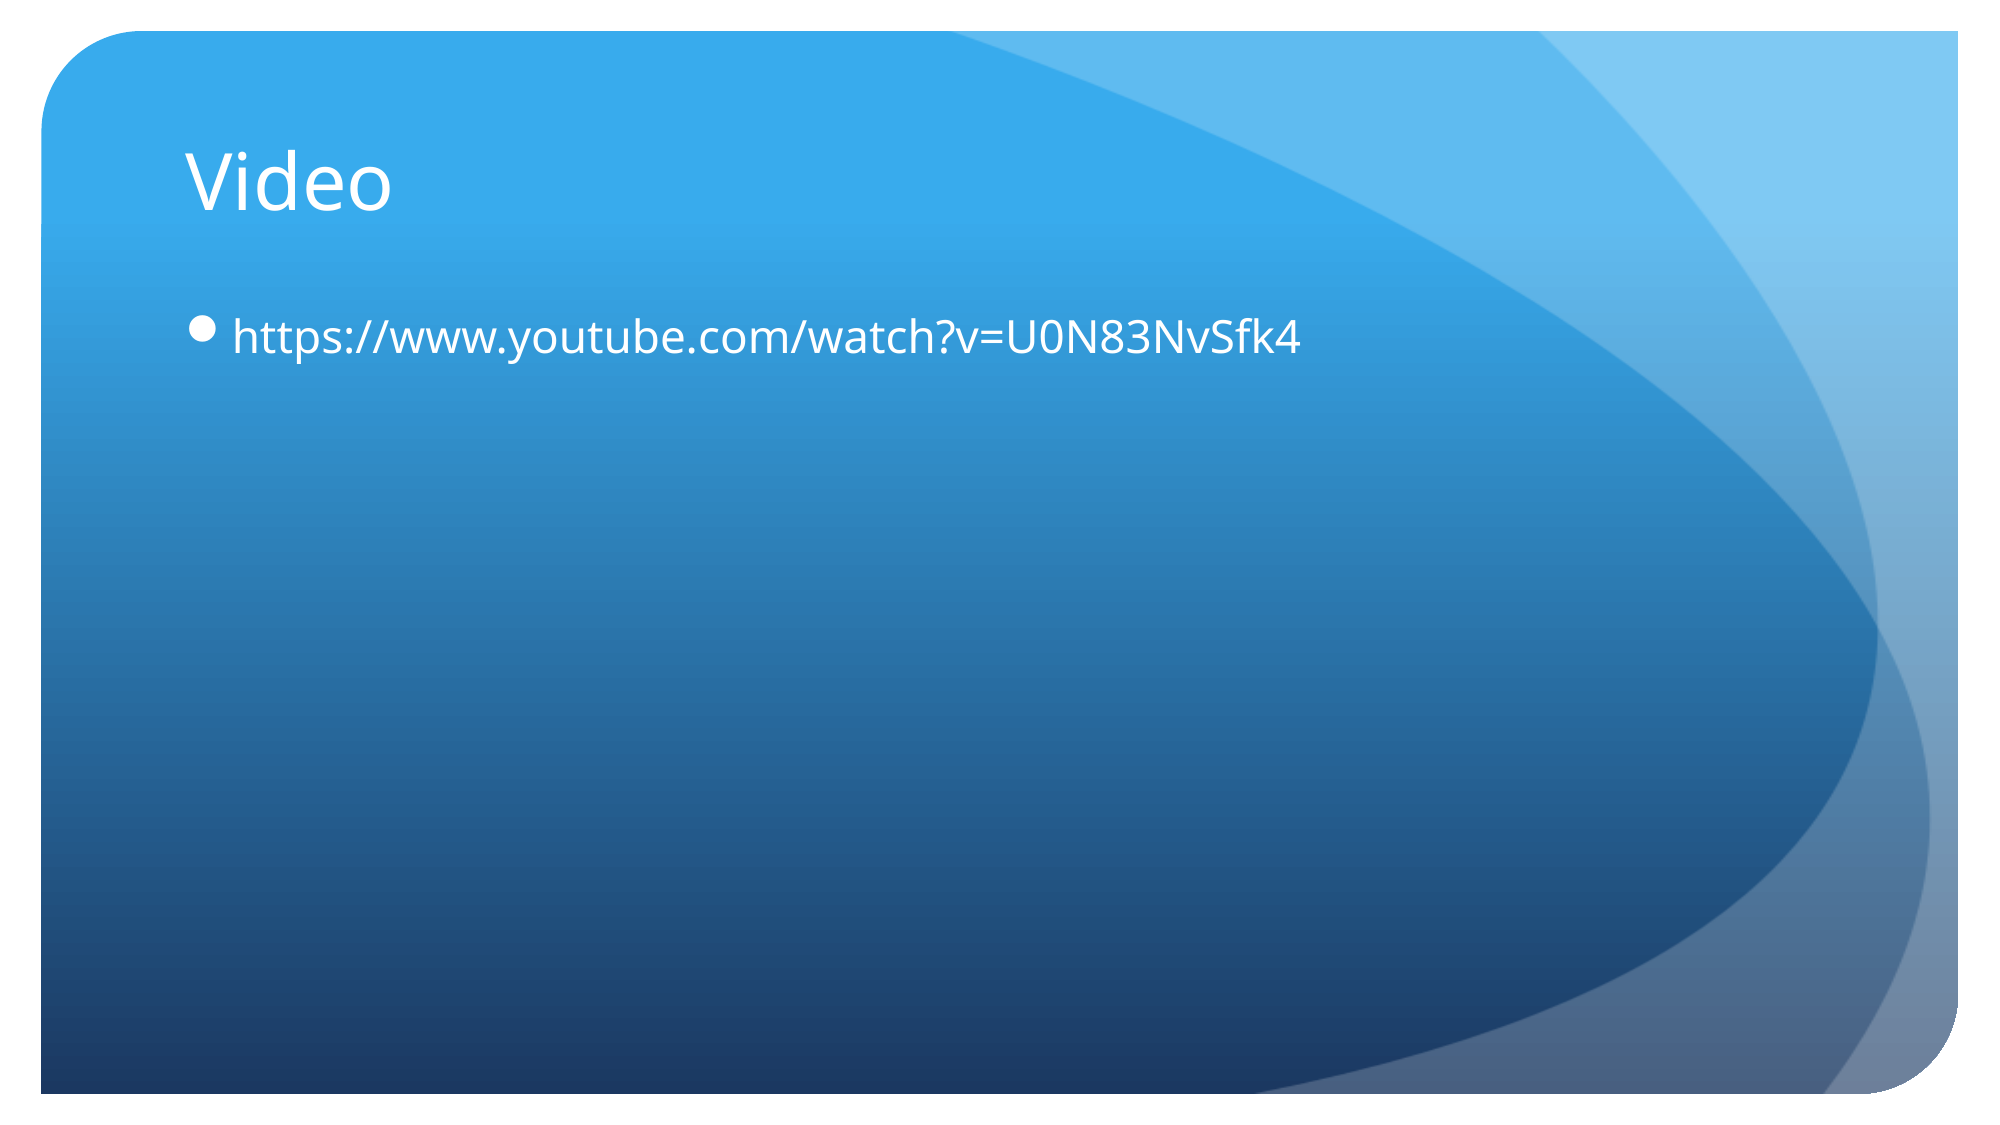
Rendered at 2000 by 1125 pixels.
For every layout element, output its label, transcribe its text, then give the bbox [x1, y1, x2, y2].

title Video [170, 62, 1829, 234]
list https://www.youtube.com/watch?v=U0N83NvSfk4 [170, 299, 1829, 991]
picture [33, 30, 1964, 1094]
